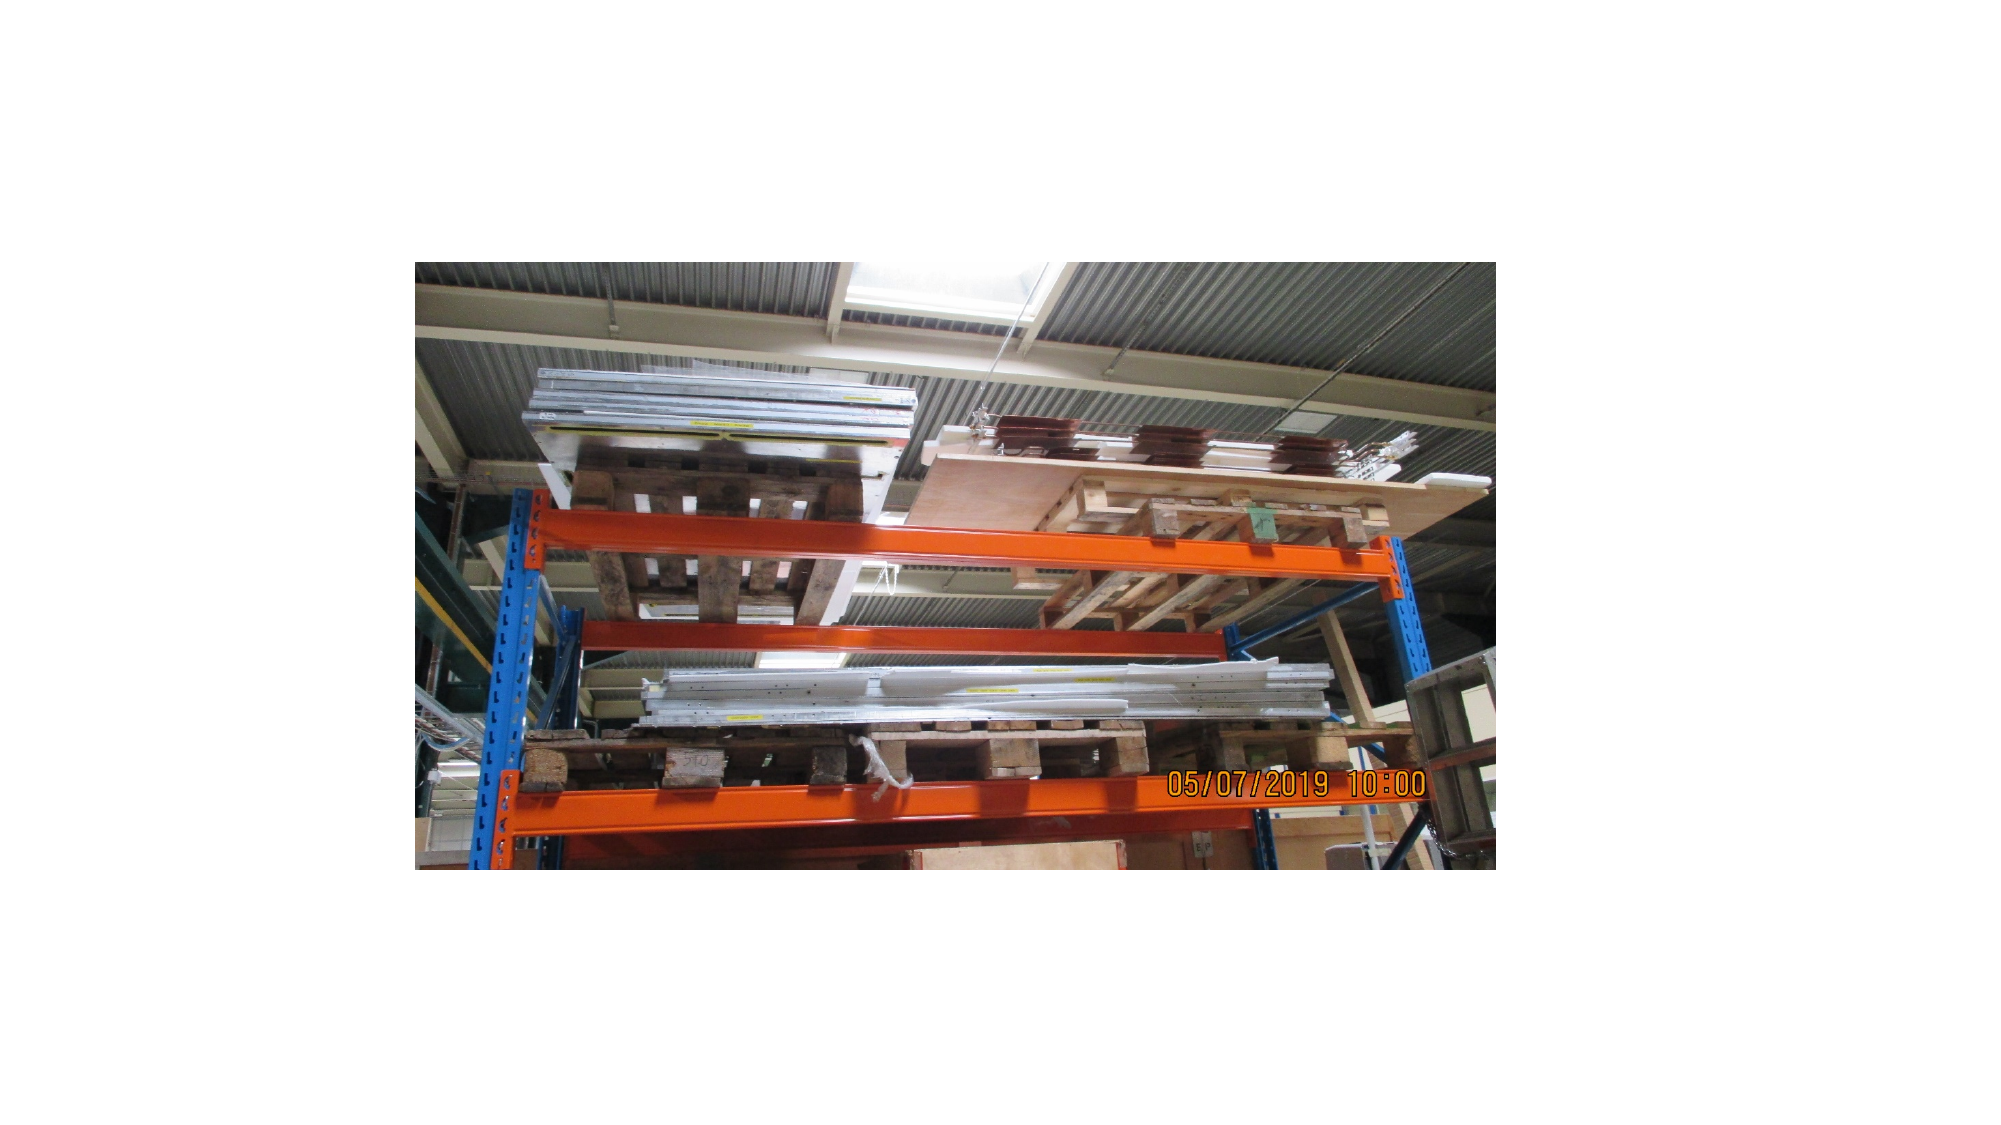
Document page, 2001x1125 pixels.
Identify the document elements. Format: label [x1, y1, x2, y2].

picture [415, 262, 1496, 870]
